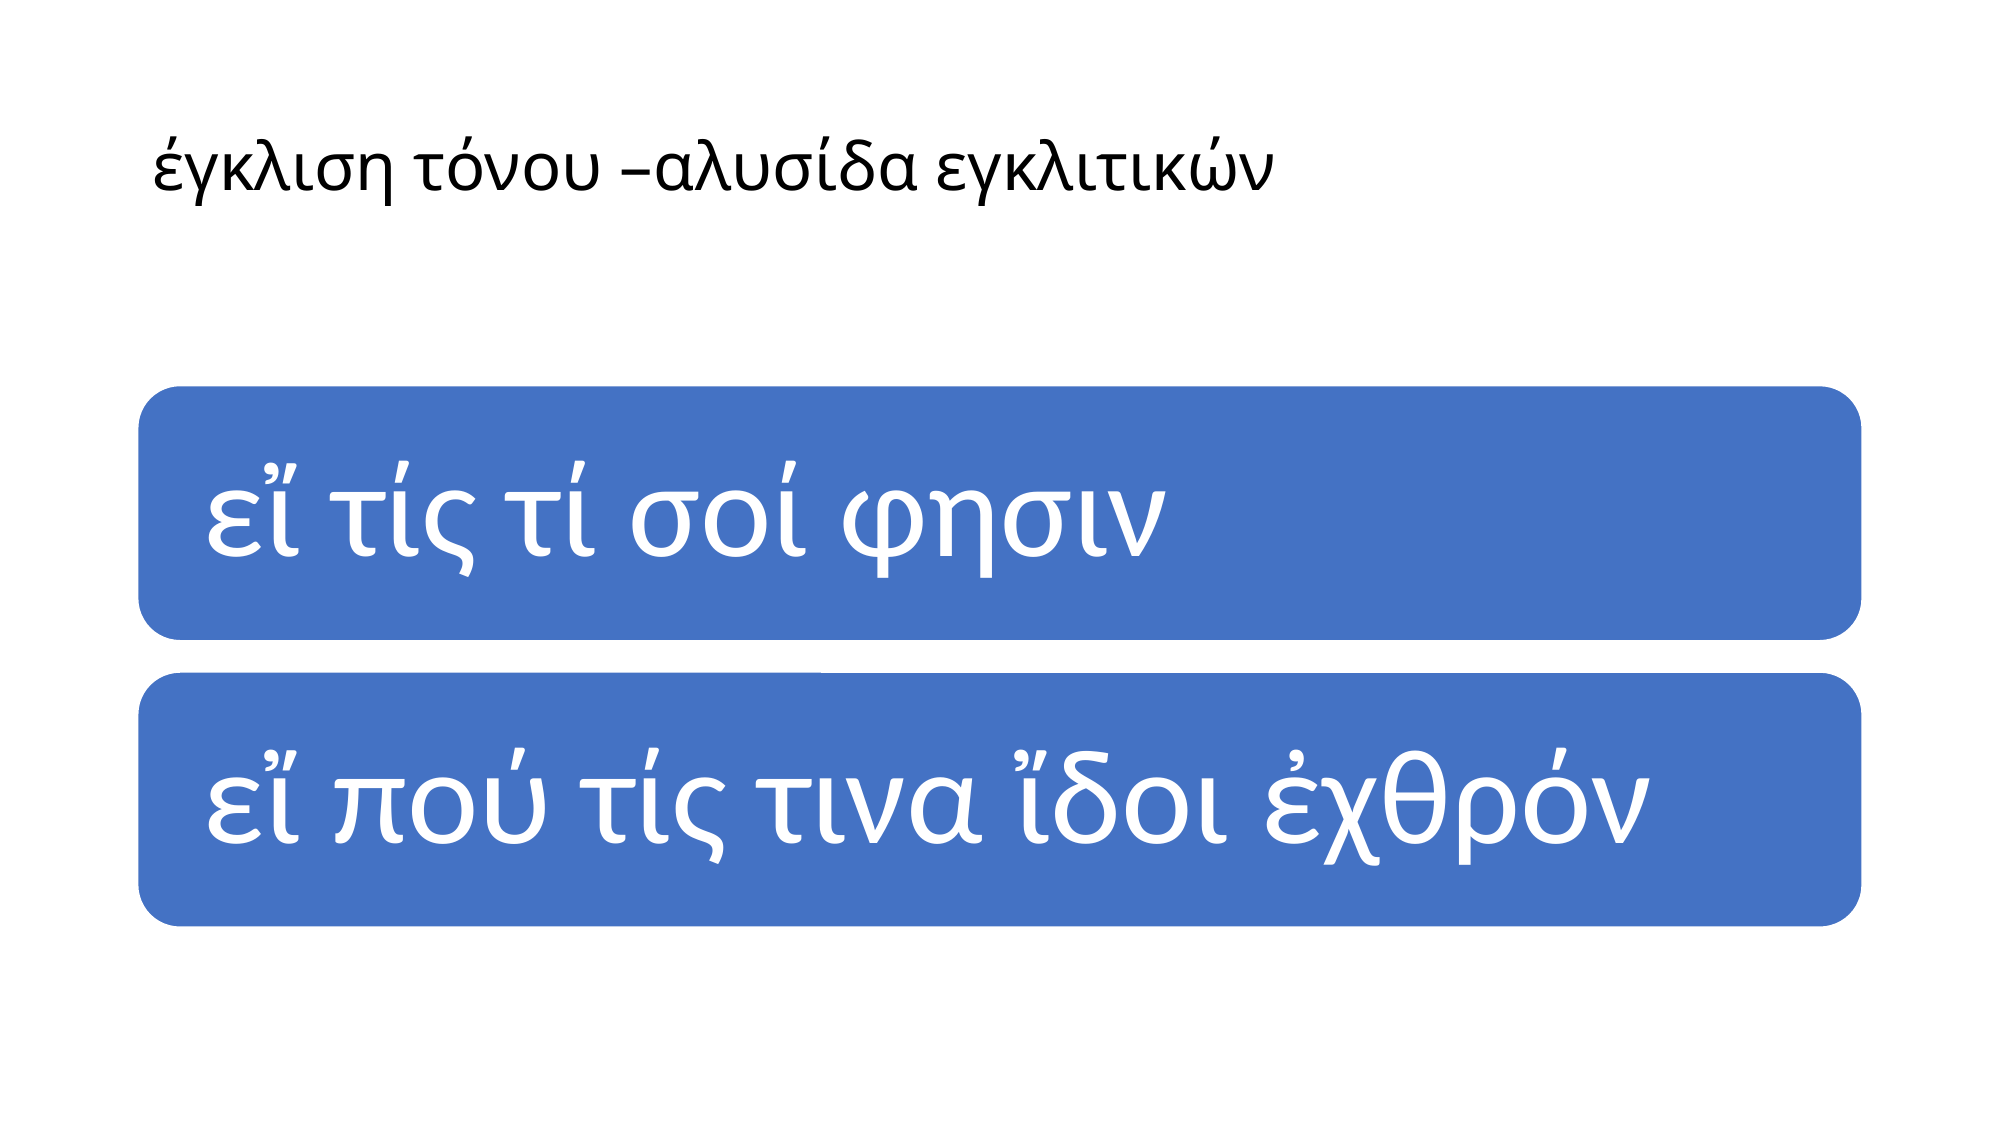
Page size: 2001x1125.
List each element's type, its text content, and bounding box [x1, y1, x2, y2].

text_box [137, 299, 1863, 1014]
title έγκλιση τόνου –αλυσίδα εγκλιτικών [137, 59, 1863, 278]
